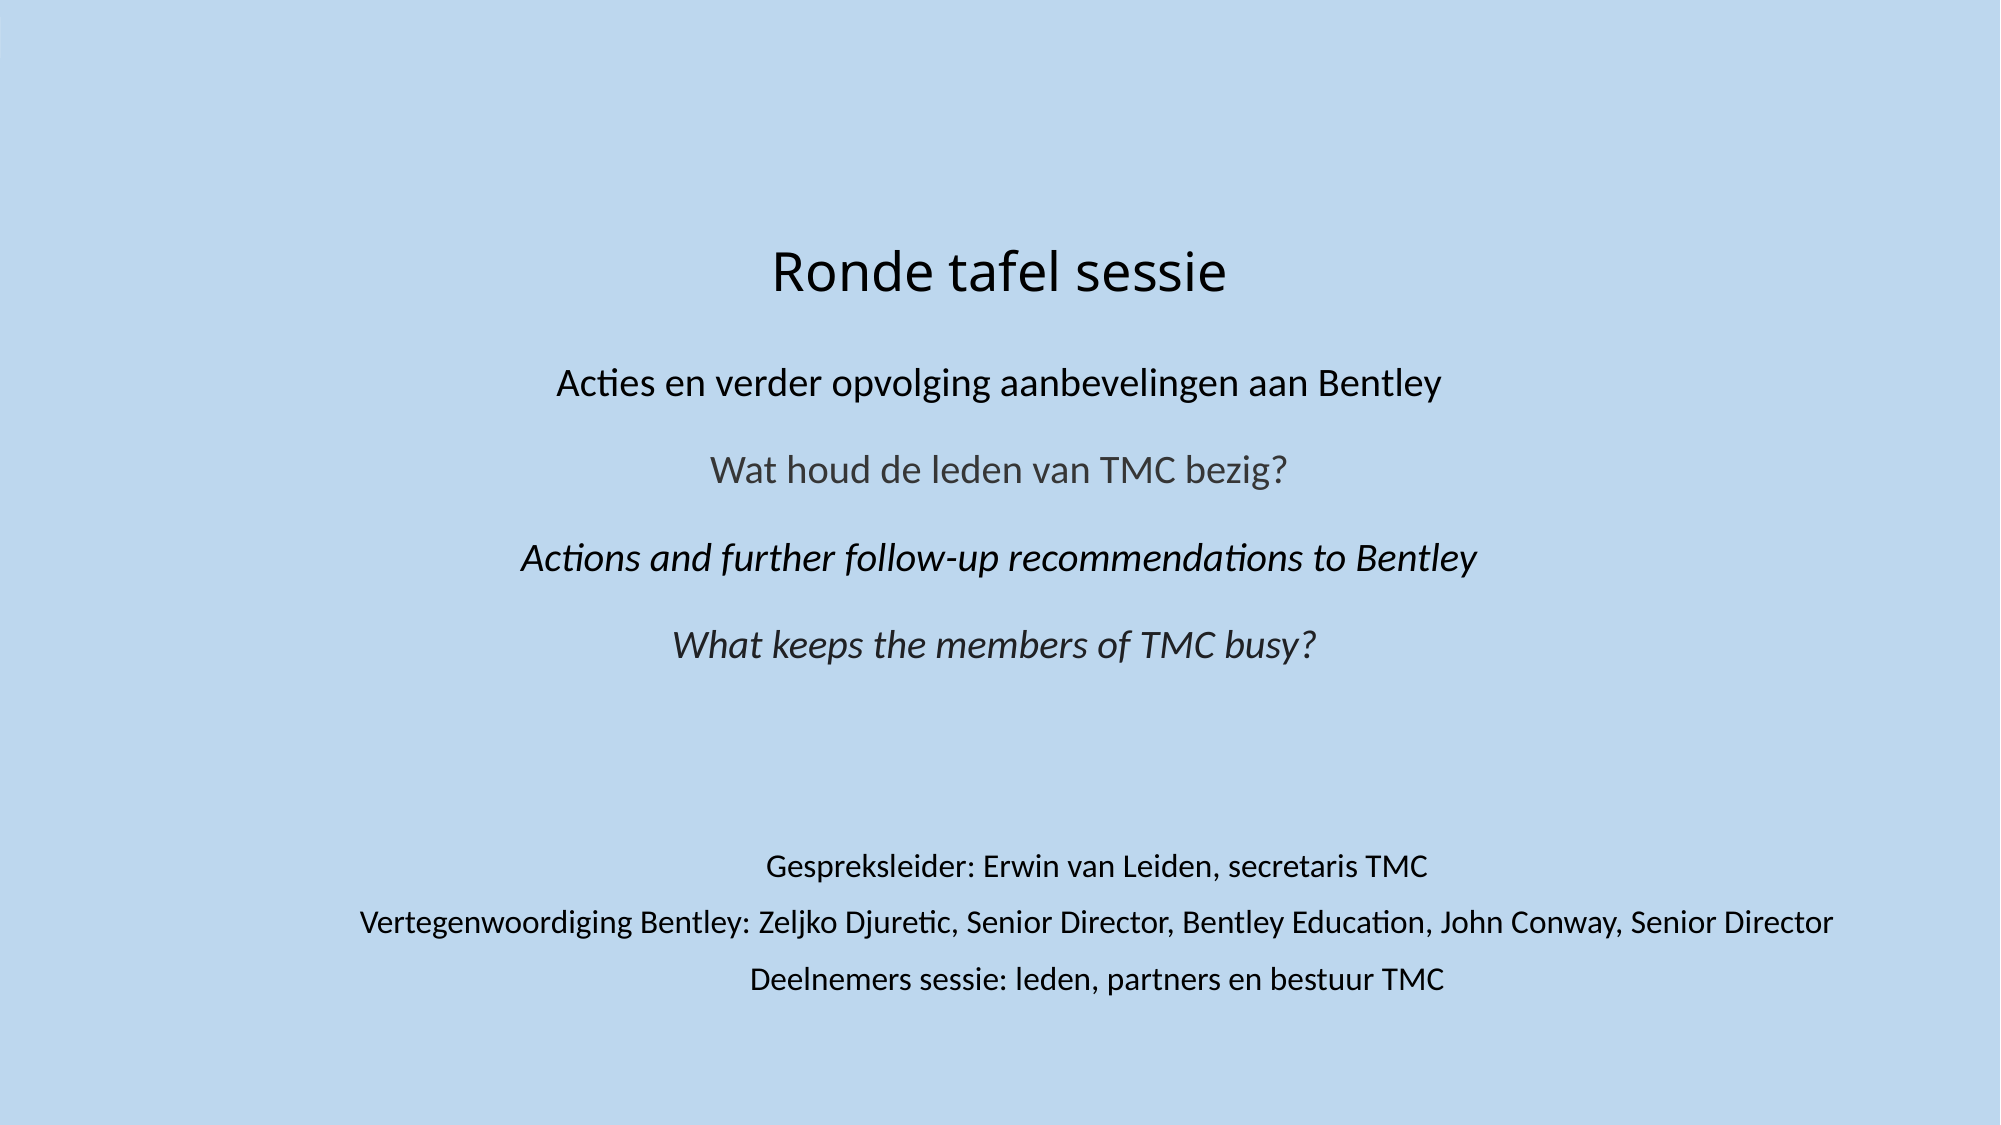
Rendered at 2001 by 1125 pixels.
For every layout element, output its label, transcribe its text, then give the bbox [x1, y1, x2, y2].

title Ronde tafel sessie Acties en verder opvolging aanbevelingen aan Bentley Wat houd de leden van TMC bezig? Actions and further follow-up recommendations to Bentley What keeps the members of TMC busy? [362, 235, 1638, 730]
subtitle Gespreksleider: Erwin van Leiden, secretaris TMC Vertegenwoordiging Bentley: Zeljko Djuretic, Senior Director, Bentley Education, John Conway, Senior Director Deelnemers sessie: leden, partners en bestuur TMC [312, 841, 1883, 1113]
